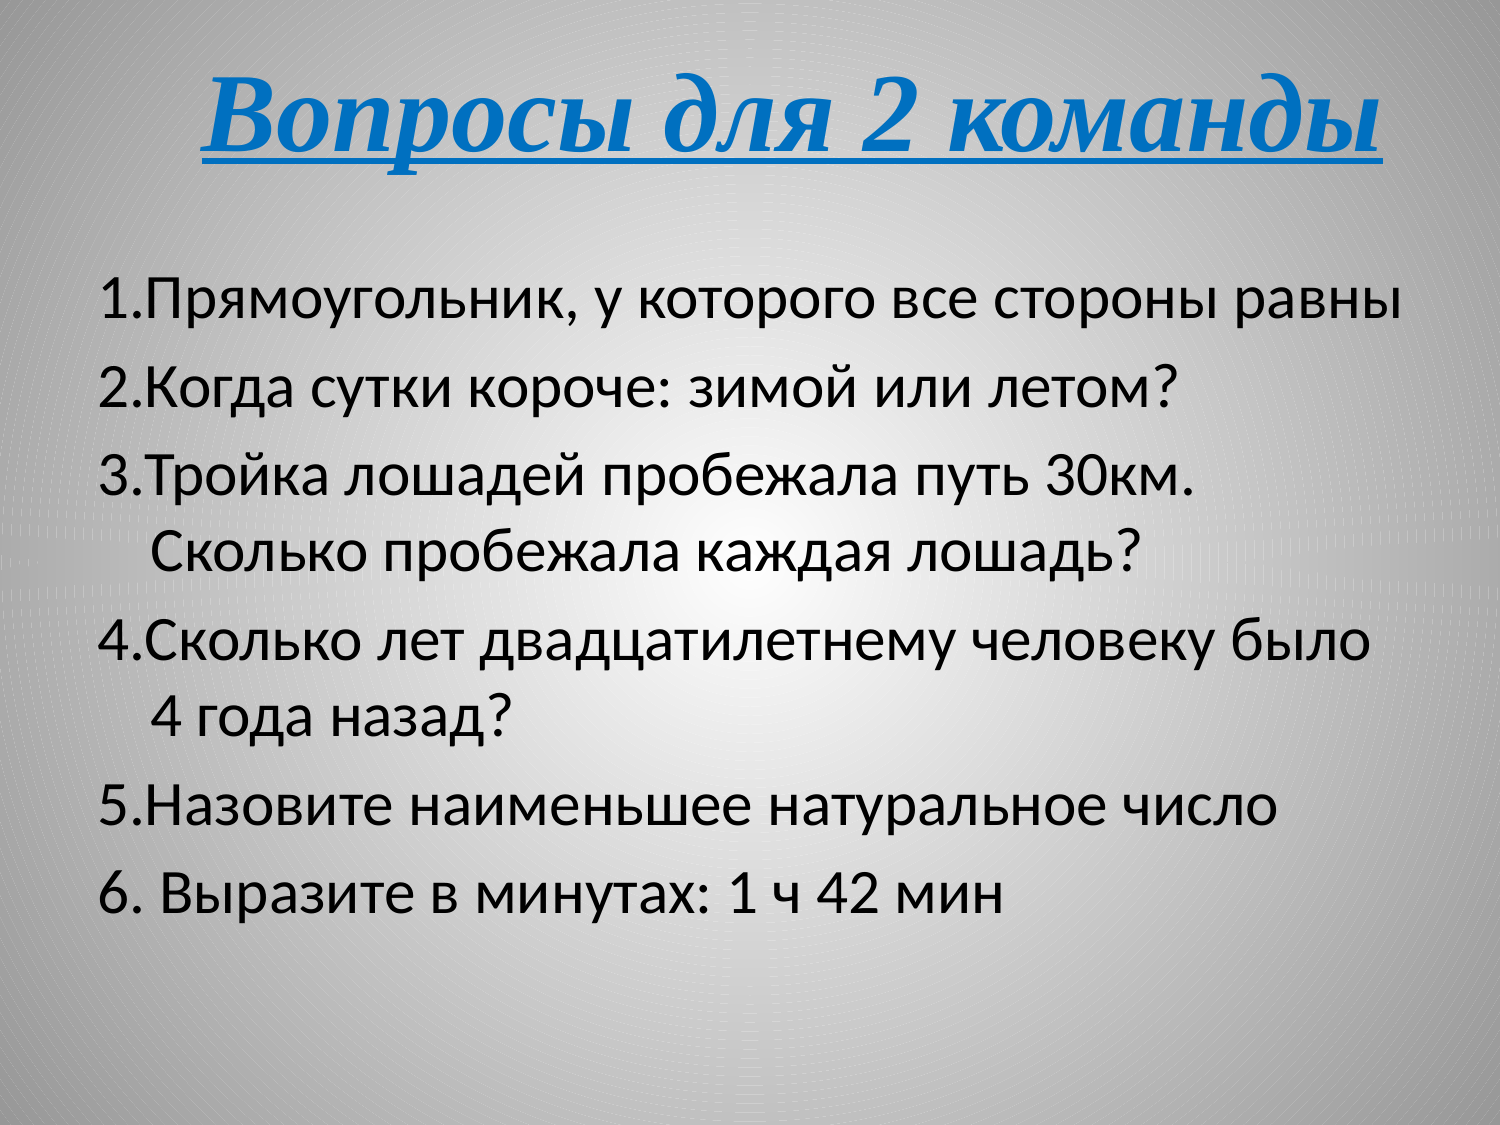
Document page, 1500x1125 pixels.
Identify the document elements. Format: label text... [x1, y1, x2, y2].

list 1.Прямоугольник, у которого все стороны равны 2.Когда сутки короче: зимой или летом? 3.Тройка лошадей пробежала путь 30км. Сколько пробежала каждая лошадь? 4.Сколько лет двадцатилетнему человеку было 4 года назад? 5.Назовите наименьшее натуральное число 6. Выразите в минутах: 1 ч 42 мин [81, 70, 1433, 1009]
title Вопросы для 2 команды [116, 58, 1468, 155]
